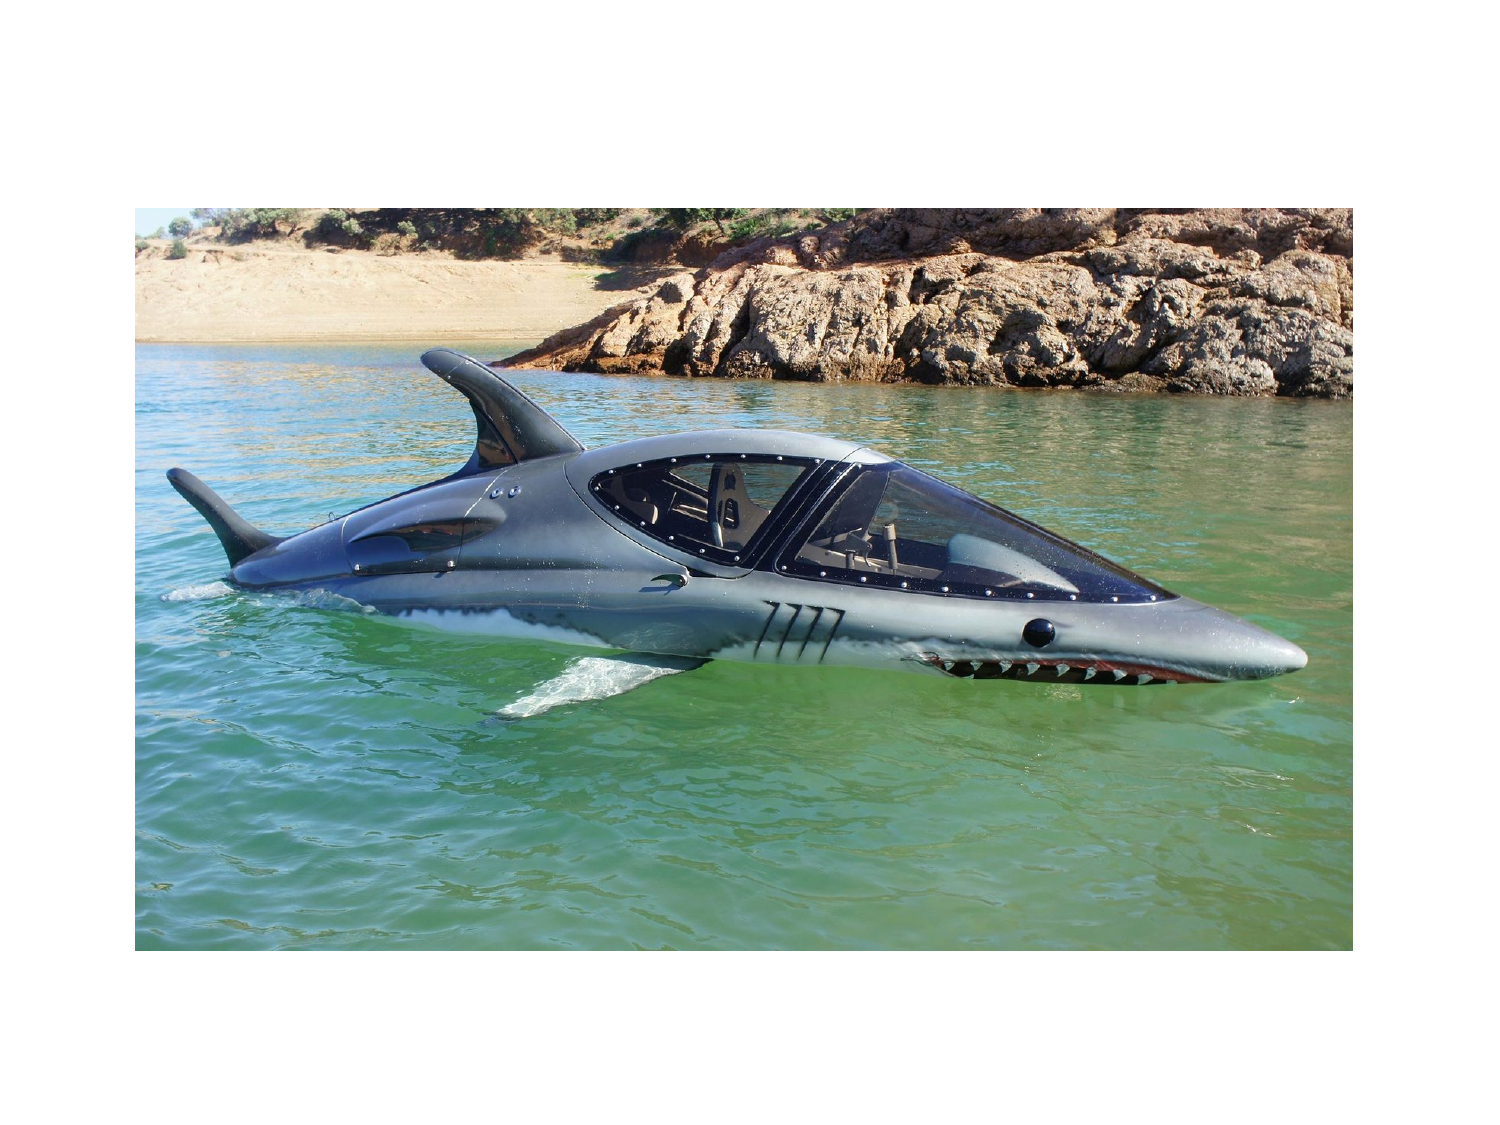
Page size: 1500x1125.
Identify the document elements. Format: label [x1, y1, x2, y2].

list [135, 207, 1354, 951]
